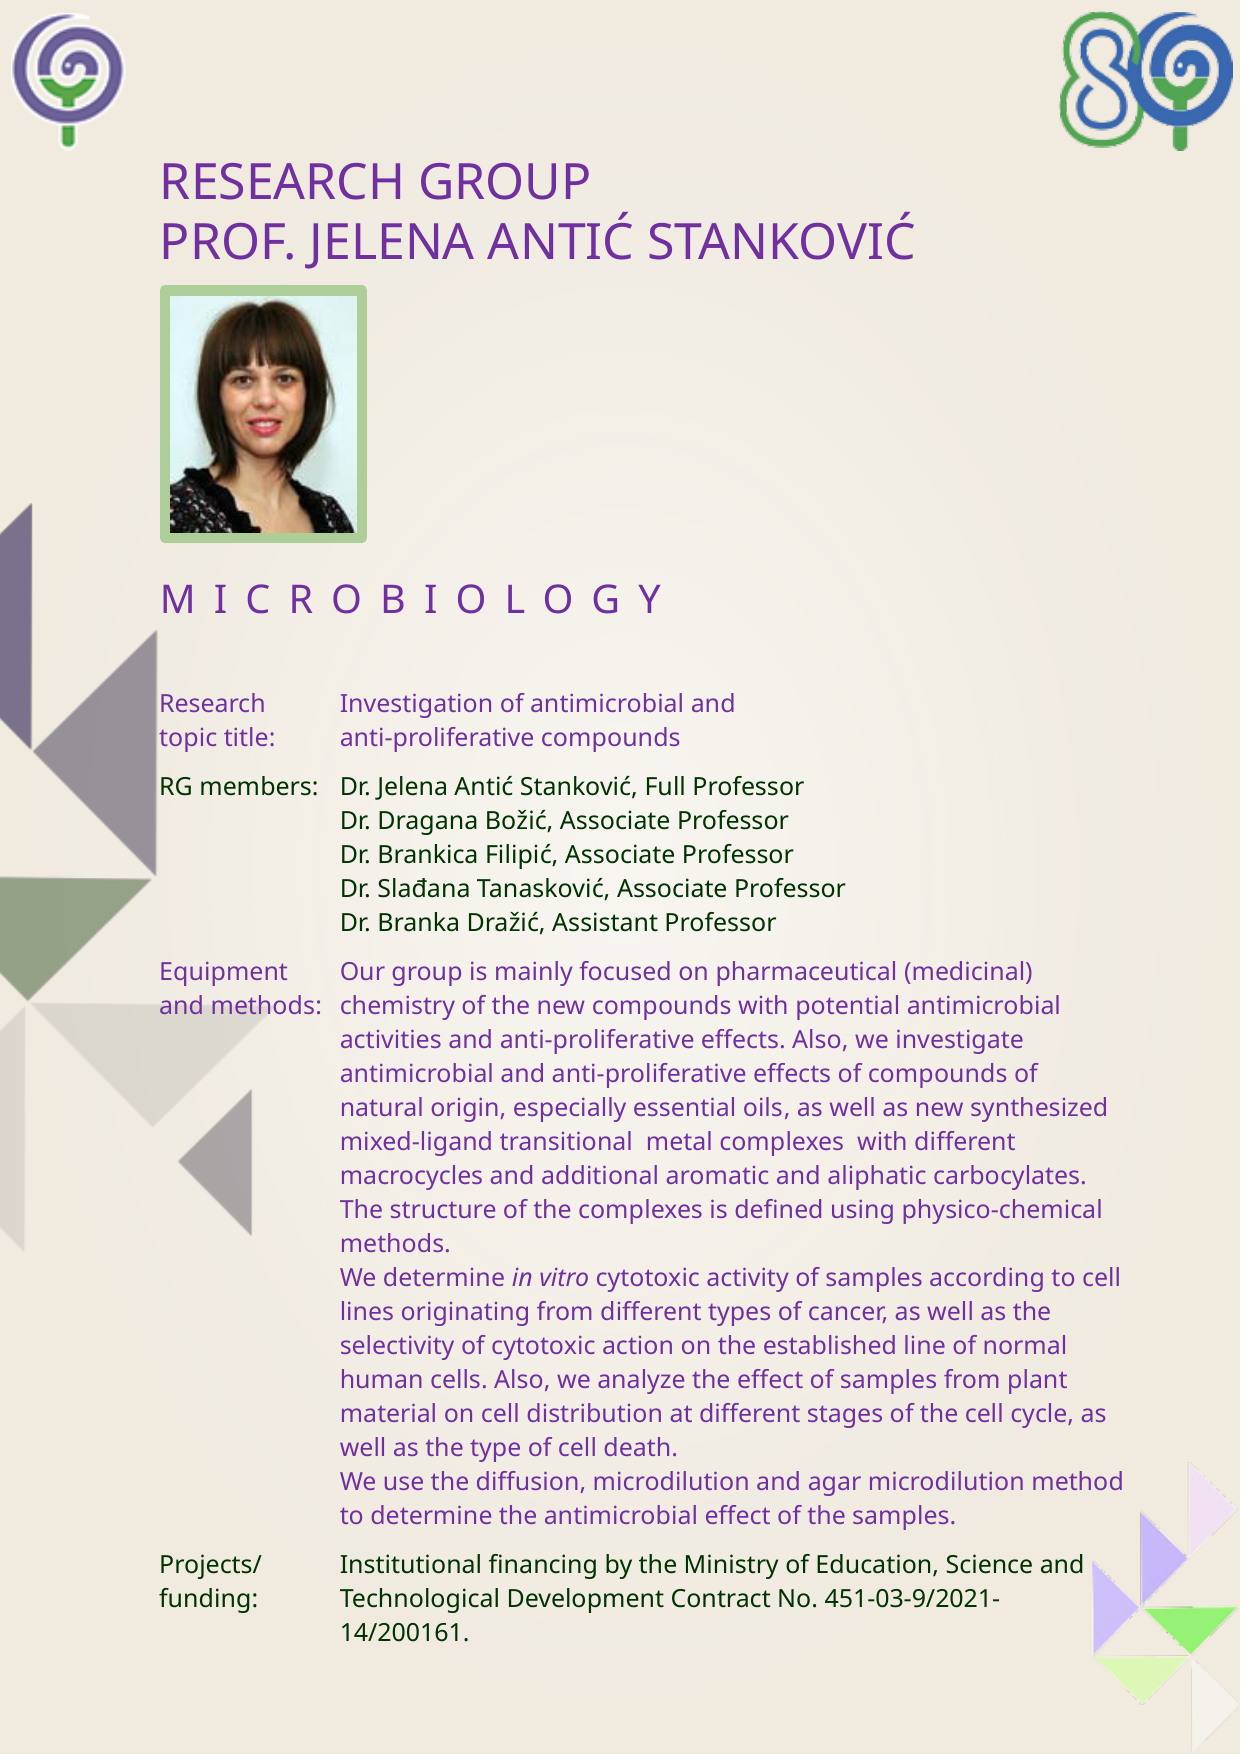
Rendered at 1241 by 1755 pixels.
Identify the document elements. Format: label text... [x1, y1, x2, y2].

table_cell Projects/ funding: [152, 1539, 332, 1657]
list Microbiology [151, 564, 732, 631]
table_cell Equipment and methods: [152, 946, 332, 1539]
list Research group prof. Jelena AntiĆ StankoviĆ [151, 140, 999, 280]
picture [0, 502, 277, 1252]
table_header Investigation of antimicrobial and anti-proliferative compounds [332, 678, 1134, 761]
table_cell Institutional financing by the Ministry of Education, Science and Technological Development Contract No. 451-03-9/2021-14/200161. [332, 1539, 1134, 1657]
picture [1059, 11, 1233, 151]
table_header Research topic title: [152, 678, 332, 761]
picture [1092, 1461, 1239, 1752]
picture [169, 295, 357, 533]
table_cell Dr. Jelena Antić Stanković, Full Professor Dr. Dragana Božić, Associate Professor Dr. Brankica Filipić, Associate Professor Dr. Slađana Tanasković, Associate Professor Dr. Branka Dražić, Assistant Professor [332, 761, 1134, 946]
table_cell RG members: [152, 761, 332, 946]
table_cell Our group is mainly focused on pharmaceutical (medicinal) chemistry of the new compounds with potential antimicrobial activities and anti-proliferative effects. Also, we investigate antimicrobial and anti-proliferative effects of compounds of natural origin, especially essential oils, as well as new synthesized mixed-ligand transitional metal complexes with different macrocycles and additional aromatic and aliphatic carbocylates. The structure of the complexes is defined using physico-chemical methods. We determine in vitro cytotoxic activity of samples according to cell lines originating from different types of cancer, as well as the selectivity of cytotoxic action on the established line of normal human cells. Also, we analyze the effect of samples from plant material on cell distribution at different stages of the cell cycle, as well as the type of cell death. We use the diffusion, microdilution and agar microdilution method to determine the antimicrobial effect of the samples. [332, 946, 1134, 1539]
picture [11, 13, 128, 151]
